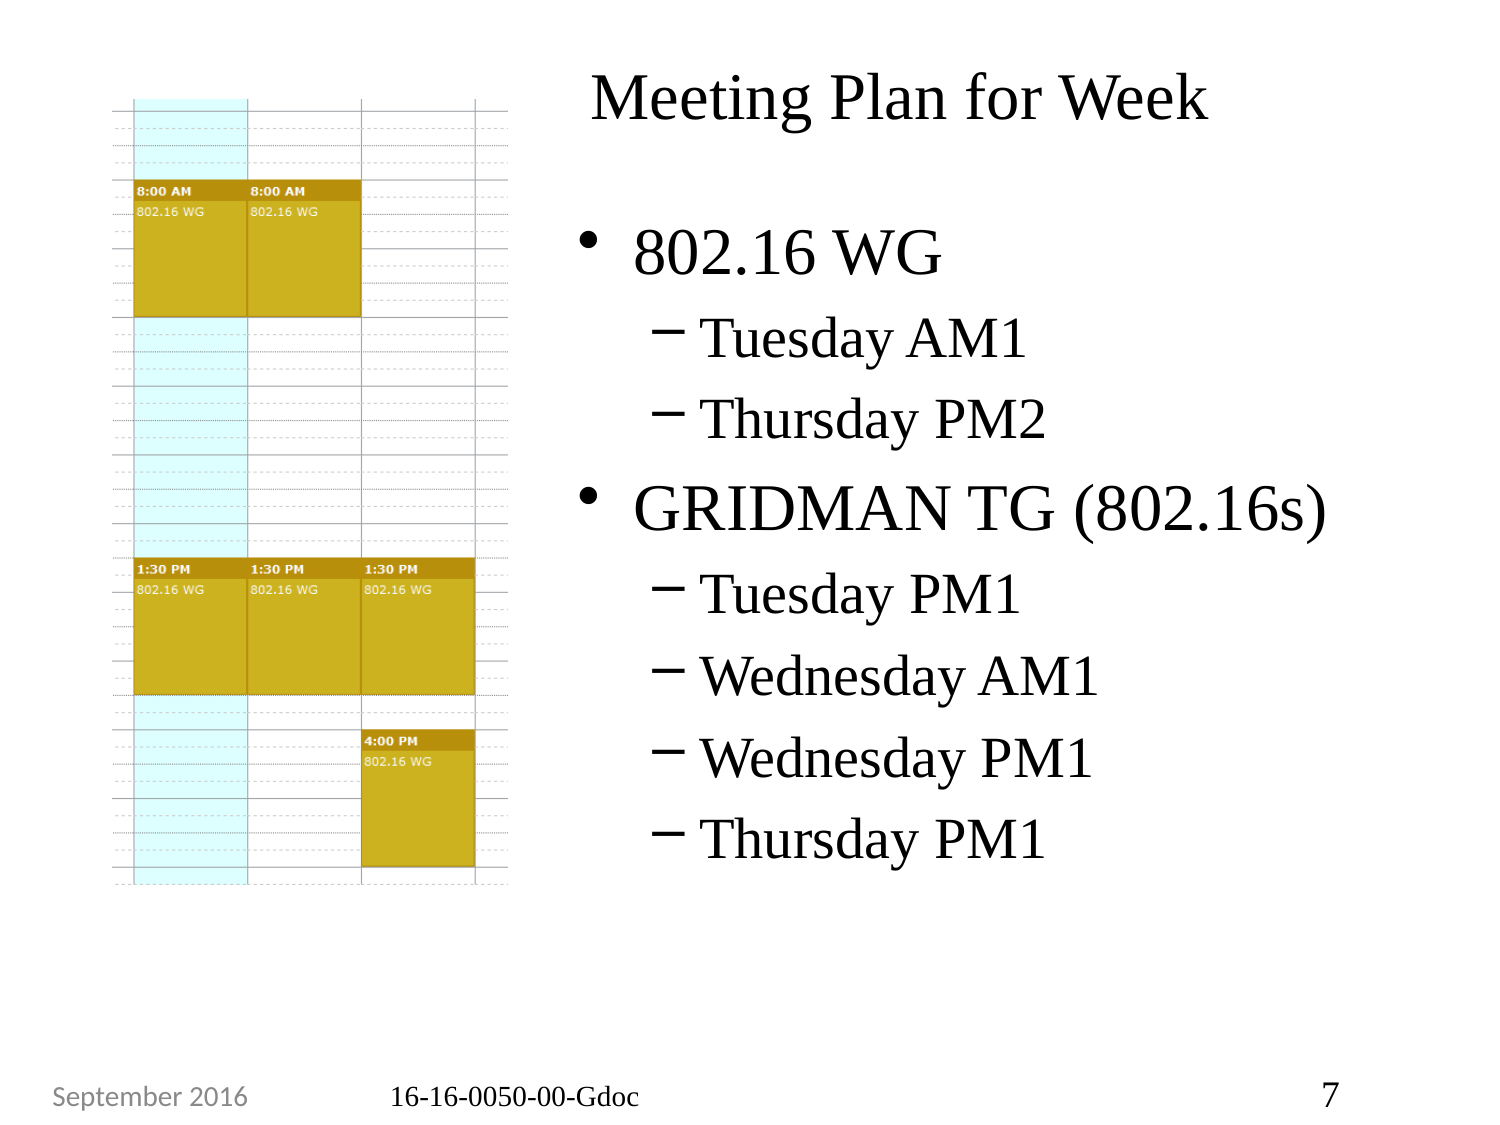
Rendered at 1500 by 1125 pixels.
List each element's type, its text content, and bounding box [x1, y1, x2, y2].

list 802.16 WG Tuesday AM1 Thursday PM2 GRIDMAN TG (802.16s) Tuesday PM1 Wednesday AM1 Wednesday PM1 Thursday PM1 [562, 200, 1425, 1061]
title Meeting Plan for Week [75, 45, 1425, 233]
picture [112, 99, 509, 885]
